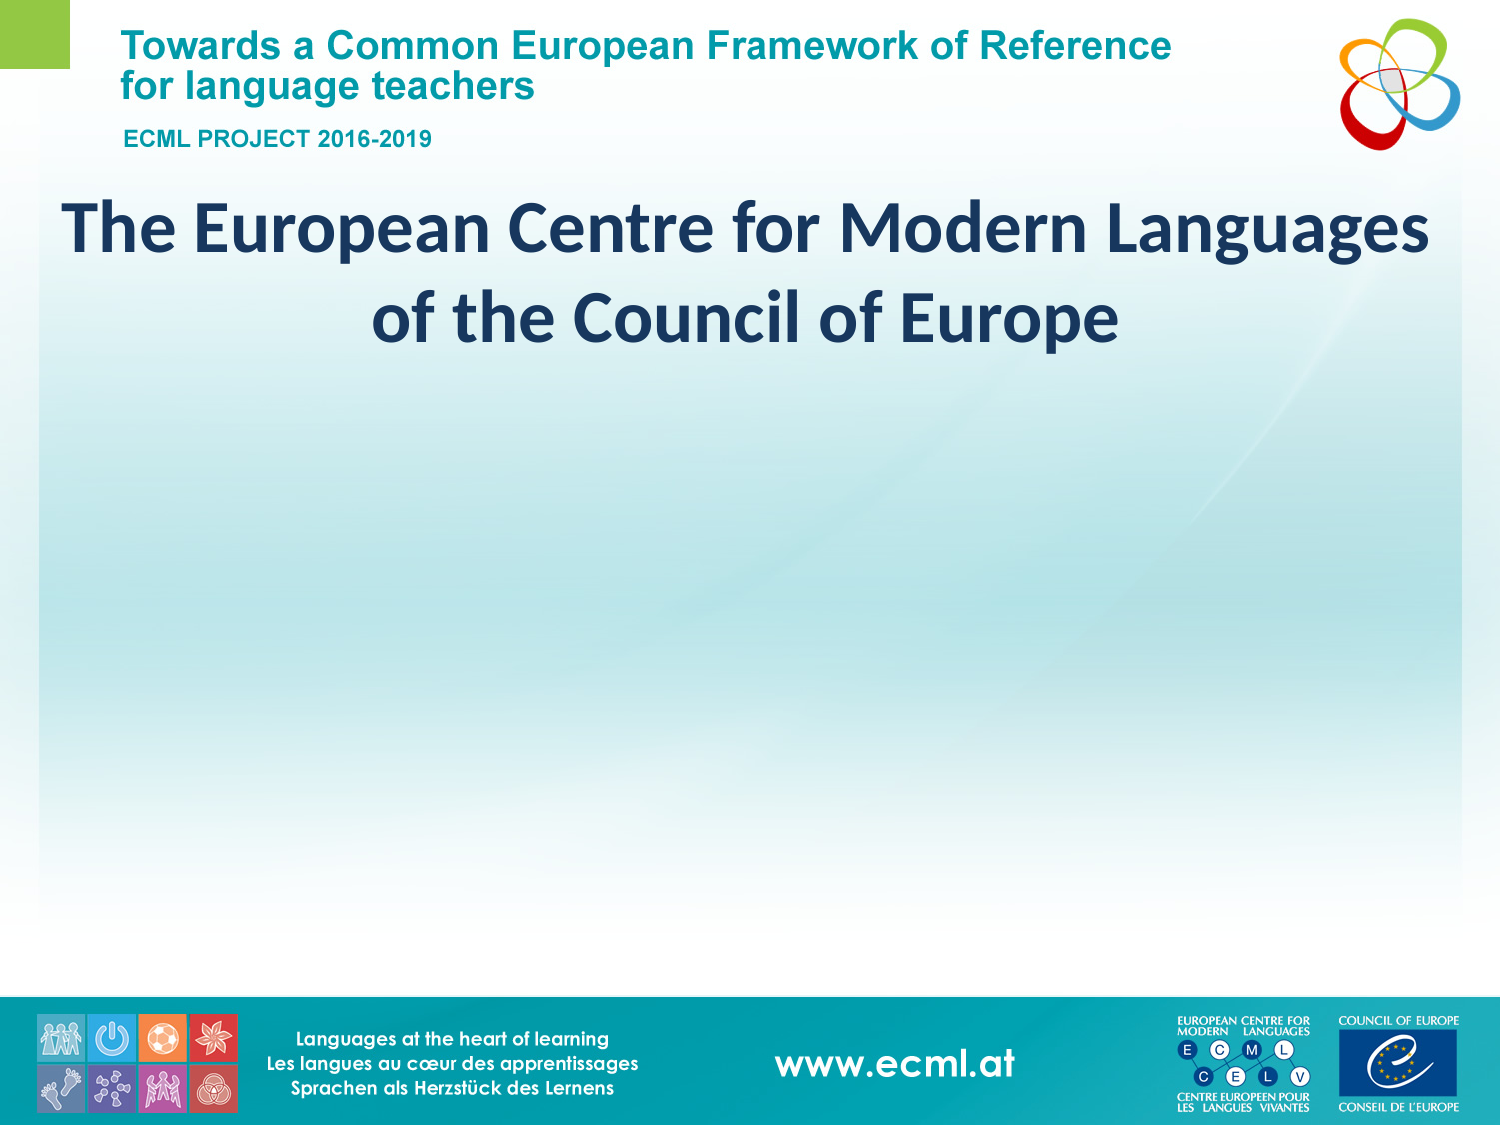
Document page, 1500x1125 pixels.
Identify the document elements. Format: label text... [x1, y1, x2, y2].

picture [0, 0, 1500, 1125]
title The European Centre for Modern Languages of the Council of Europe [44, 77, 1449, 457]
